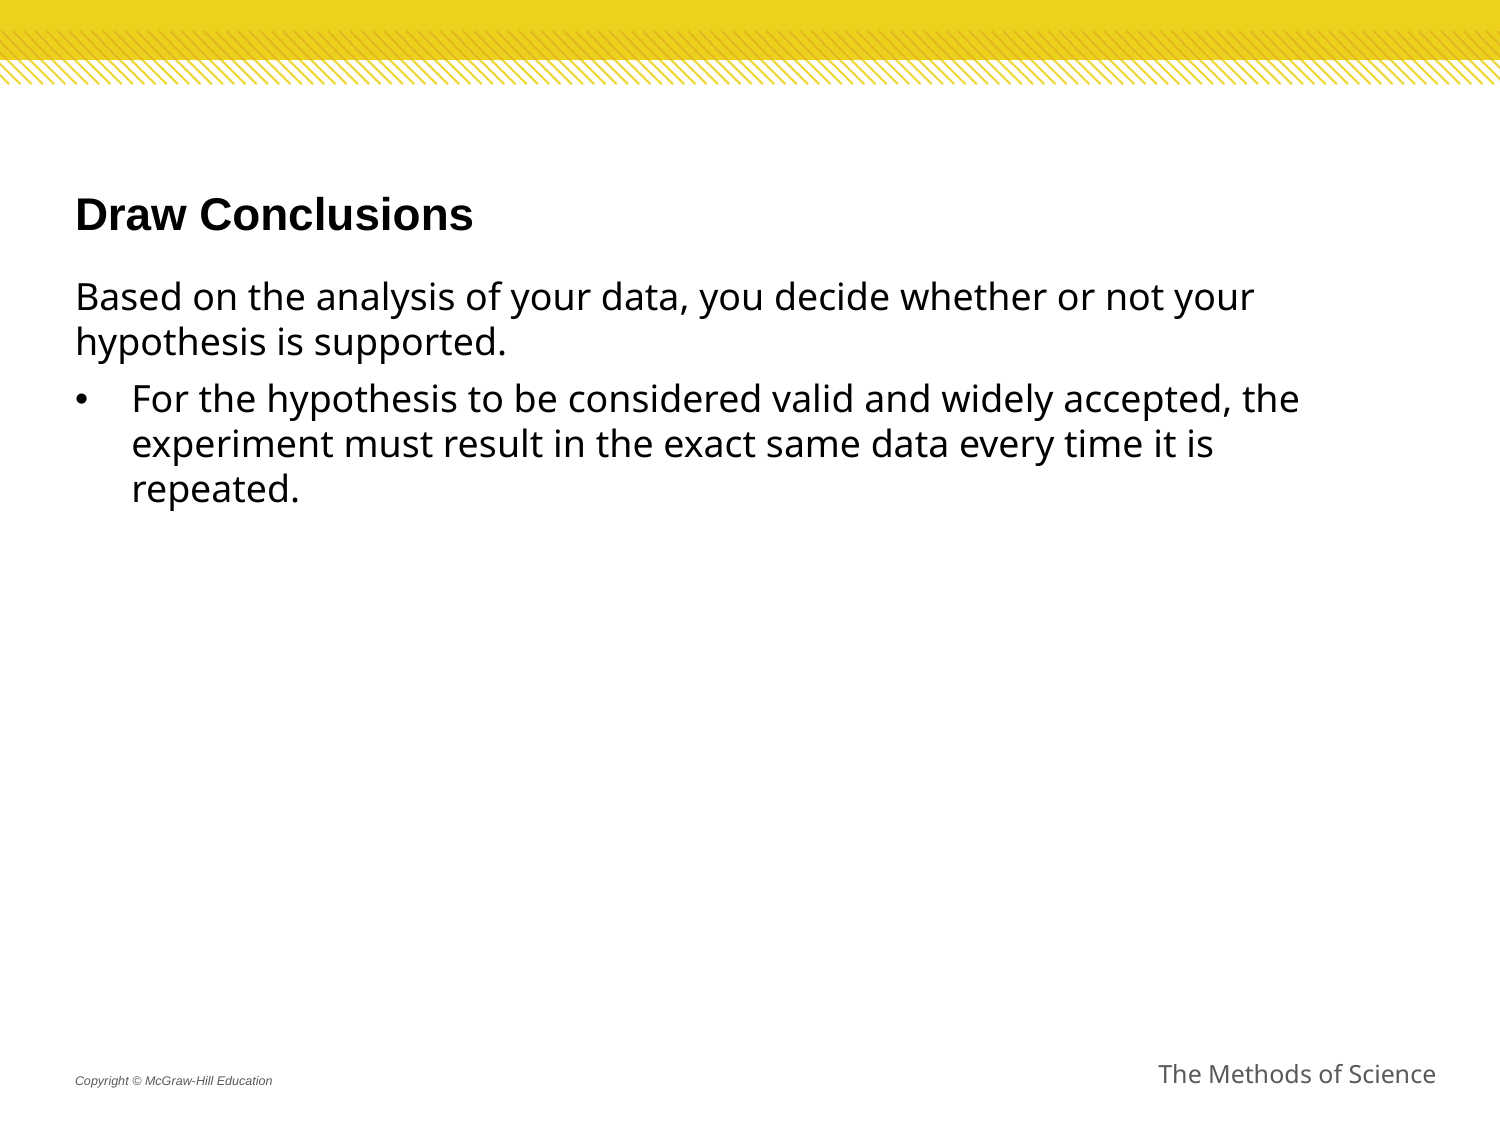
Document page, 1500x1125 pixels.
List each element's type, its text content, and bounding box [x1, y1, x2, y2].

list Draw Conclusions Based on the analysis of your data, you decide whether or not your hypothesis is supported. For the hypothesis to be considered valid and widely accepted, the experiment must result in the exact same data every time it is repeated. [75, 184, 1349, 954]
picture [0, 0, 1500, 86]
text_box Copyright © McGraw-Hill Education [74, 1043, 284, 1089]
text_box The Methods of Science [284, 1043, 1437, 1089]
